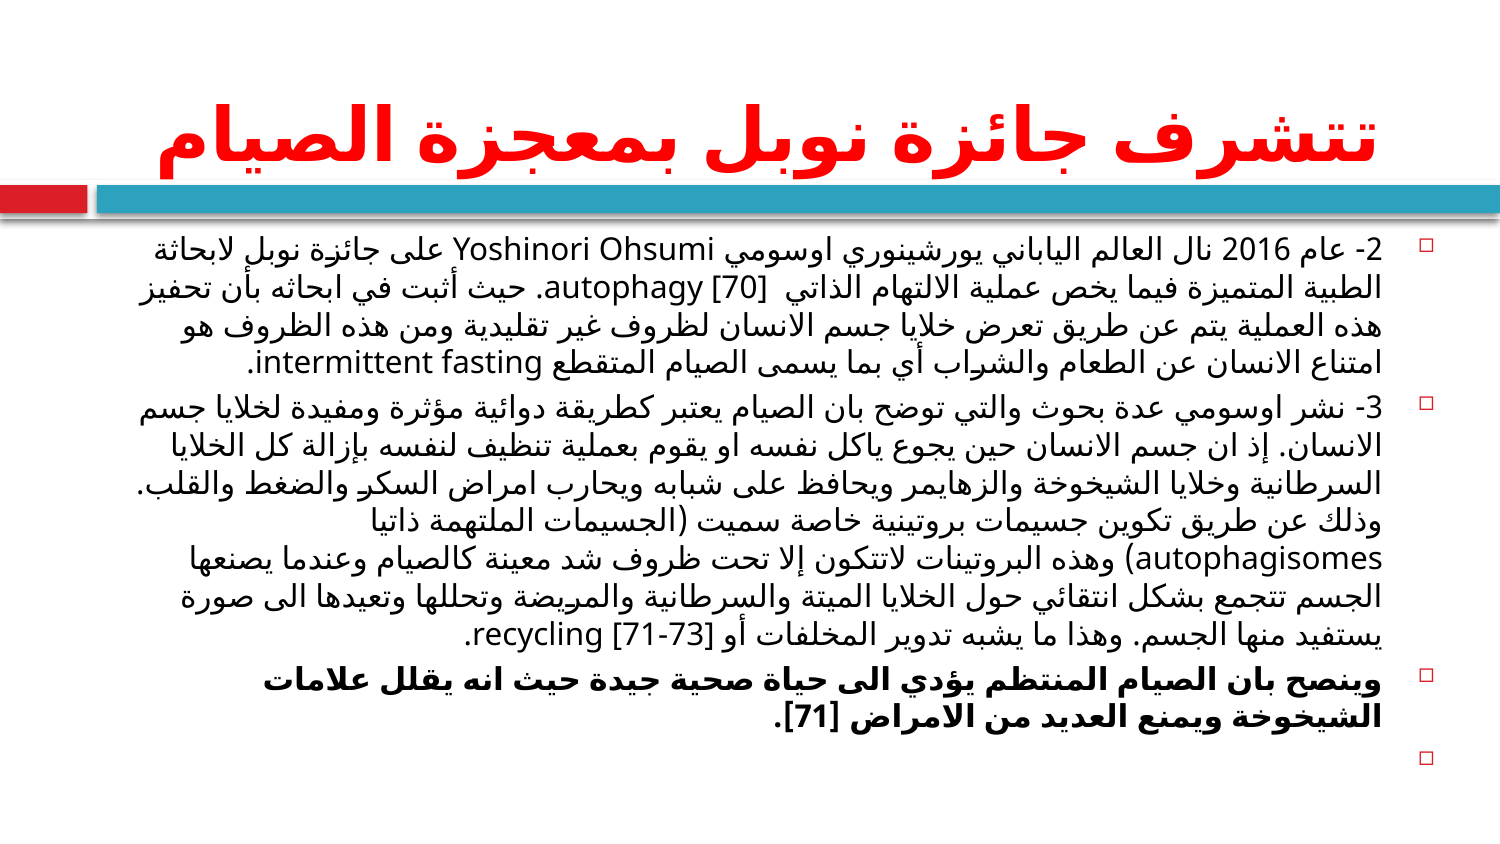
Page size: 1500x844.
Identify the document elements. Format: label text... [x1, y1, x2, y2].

title تتشرف جائزة نوبل بمعجزة الصيام [99, 19, 1438, 185]
list 2- عام 2016 نال العالم الياباني يورشينوري اوسومي Yoshinori Ohsumi على جائزة نوبل لابحاثة الطبية المتميزة فيما يخص عملية الالتهام الذاتي autophagy [70]. حيث أثبت في ابحاثه بأن تحفيز هذه العملية يتم عن طريق تعرض خلايا جسم الانسان لظروف غير تقليدية ومن هذه الظروف هو امتناع الانسان عن الطعام والشراب أي بما يسمى الصيام المتقطع intermittent fasting. 3- نشر اوسومي عدة بحوث والتي توضح بان الصيام يعتبر كطريقة دوائية مؤثرة ومفيدة لخلايا جسم الانسان. إذ ان جسم الانسان حين يجوع ياكل نفسه او يقوم بعملية تنظيف لنفسه بإزالة كل الخلايا السرطانية وخلايا الشيخوخة والزهايمر ويحافظ على شبابه ويحارب امراض السكر والضغط والقلب. وذلك عن طريق تكوين جسيمات بروتينية خاصة سميت (الجسيمات الملتهمة ذاتيا autophagisomes) وهذه البروتينات لاتتكون إلا تحت ظروف شد معينة كالصيام وعندما يصنعها الجسم تتجمع بشكل انتقائي حول الخلايا الميتة والسرطانية والمريضة وتحللها وتعيدها الى صورة يستفيد منها الجسم. وهذا ما يشبه تدوير المخلفات أو recycling [71-73]. وينصح بان الصيام المنتظم يؤدي الى حياة صحية جيدة حيث انه يقلل علامات الشيخوخة ويمنع العديد من الامراض [71]. [99, 221, 1442, 797]
